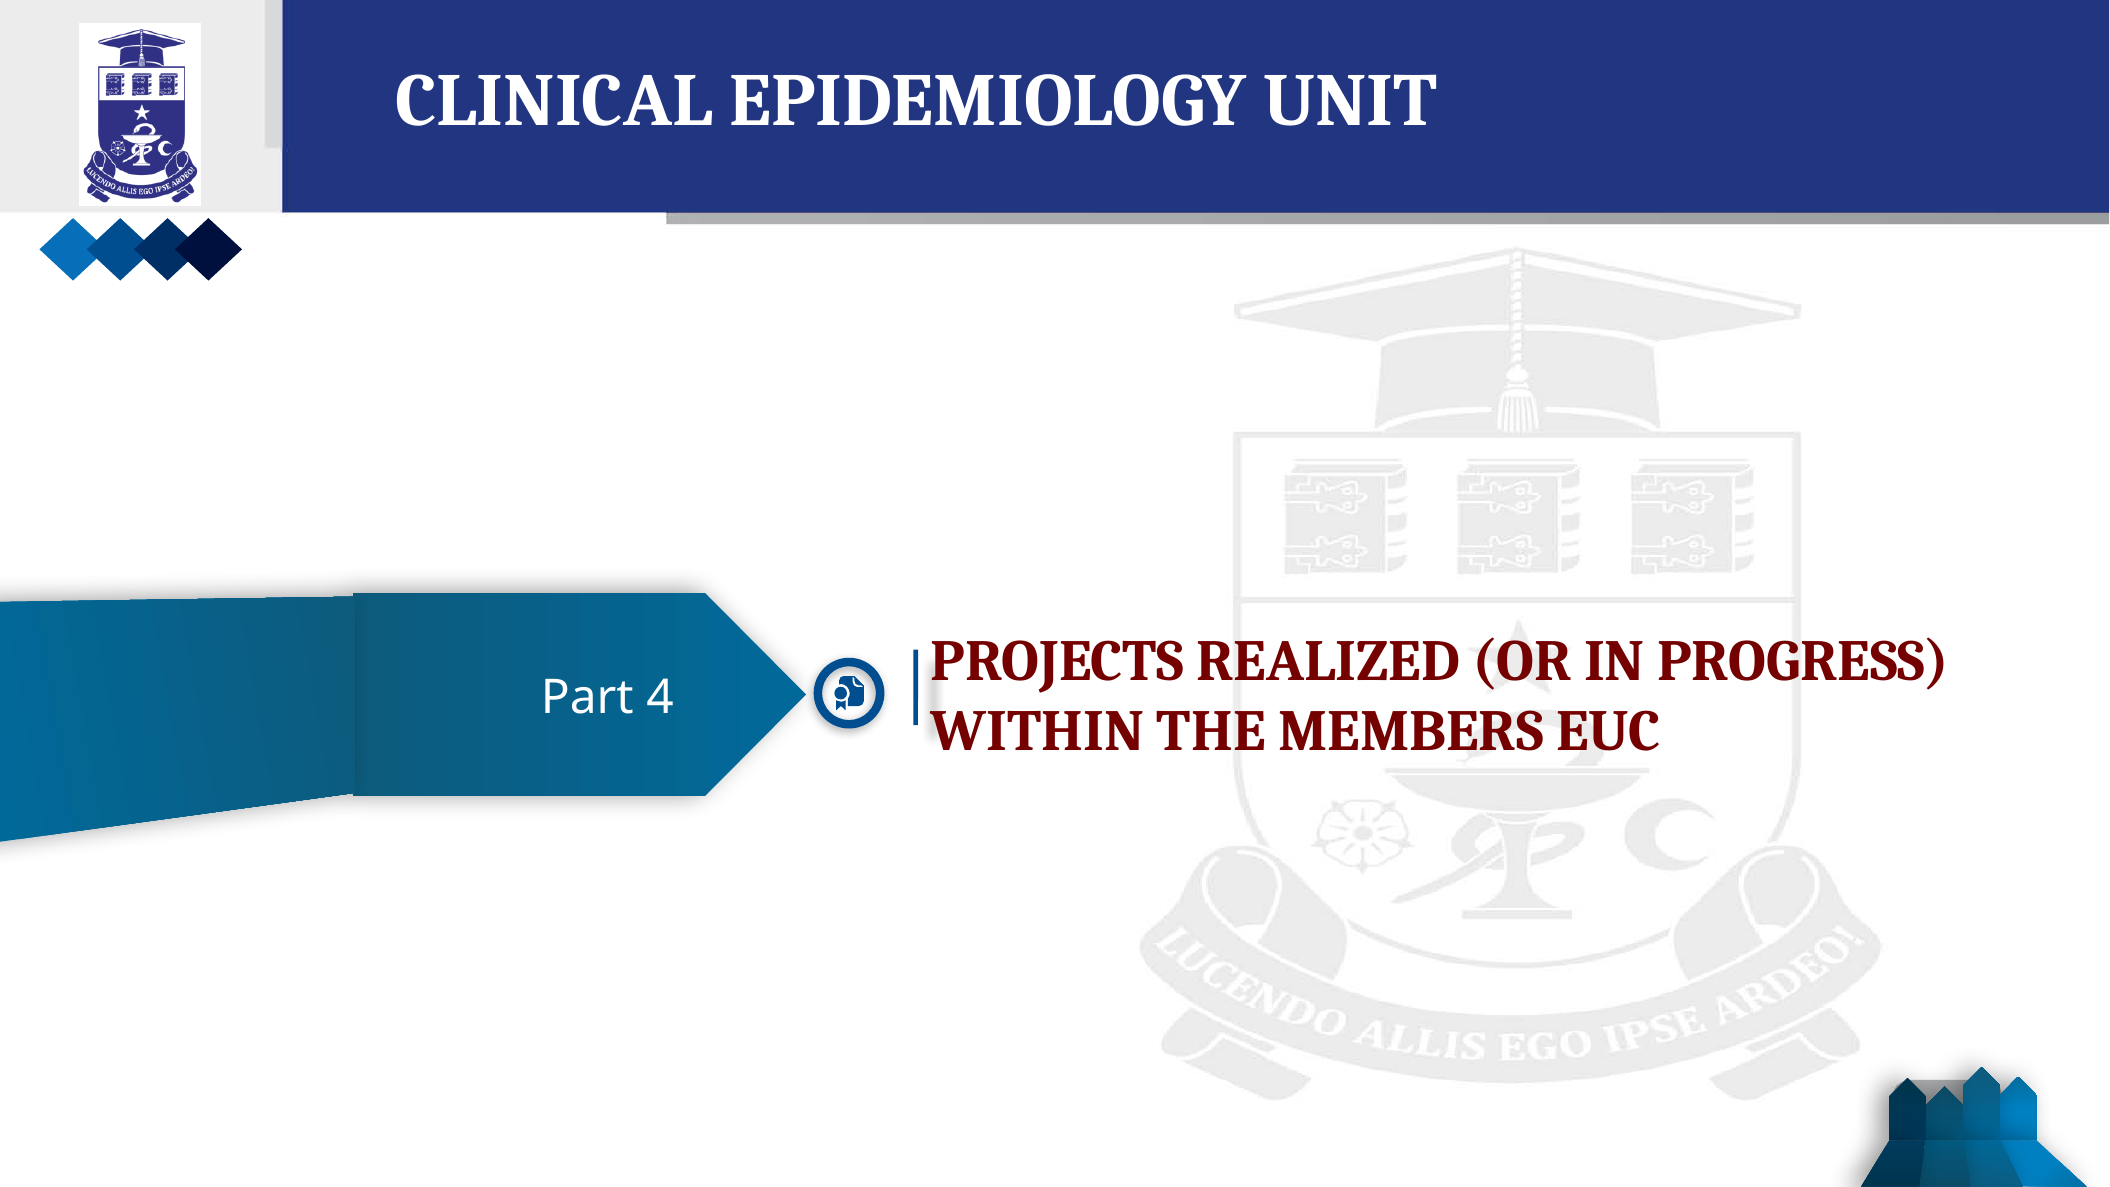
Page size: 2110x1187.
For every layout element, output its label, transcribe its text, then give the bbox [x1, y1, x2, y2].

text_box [813, 657, 885, 729]
text_box [0, 594, 357, 844]
text_box PROJECTS REALIZED (OR IN PROGRESS) WITHIN THE MEMBERS EUC [915, 614, 2017, 770]
text_box CLINICAL EPIDEMIOLOGY UNIT [380, 43, 1655, 148]
text_box Part 4 [526, 657, 737, 731]
text_box [360, 590, 806, 798]
picture [0, 0, 2110, 1187]
